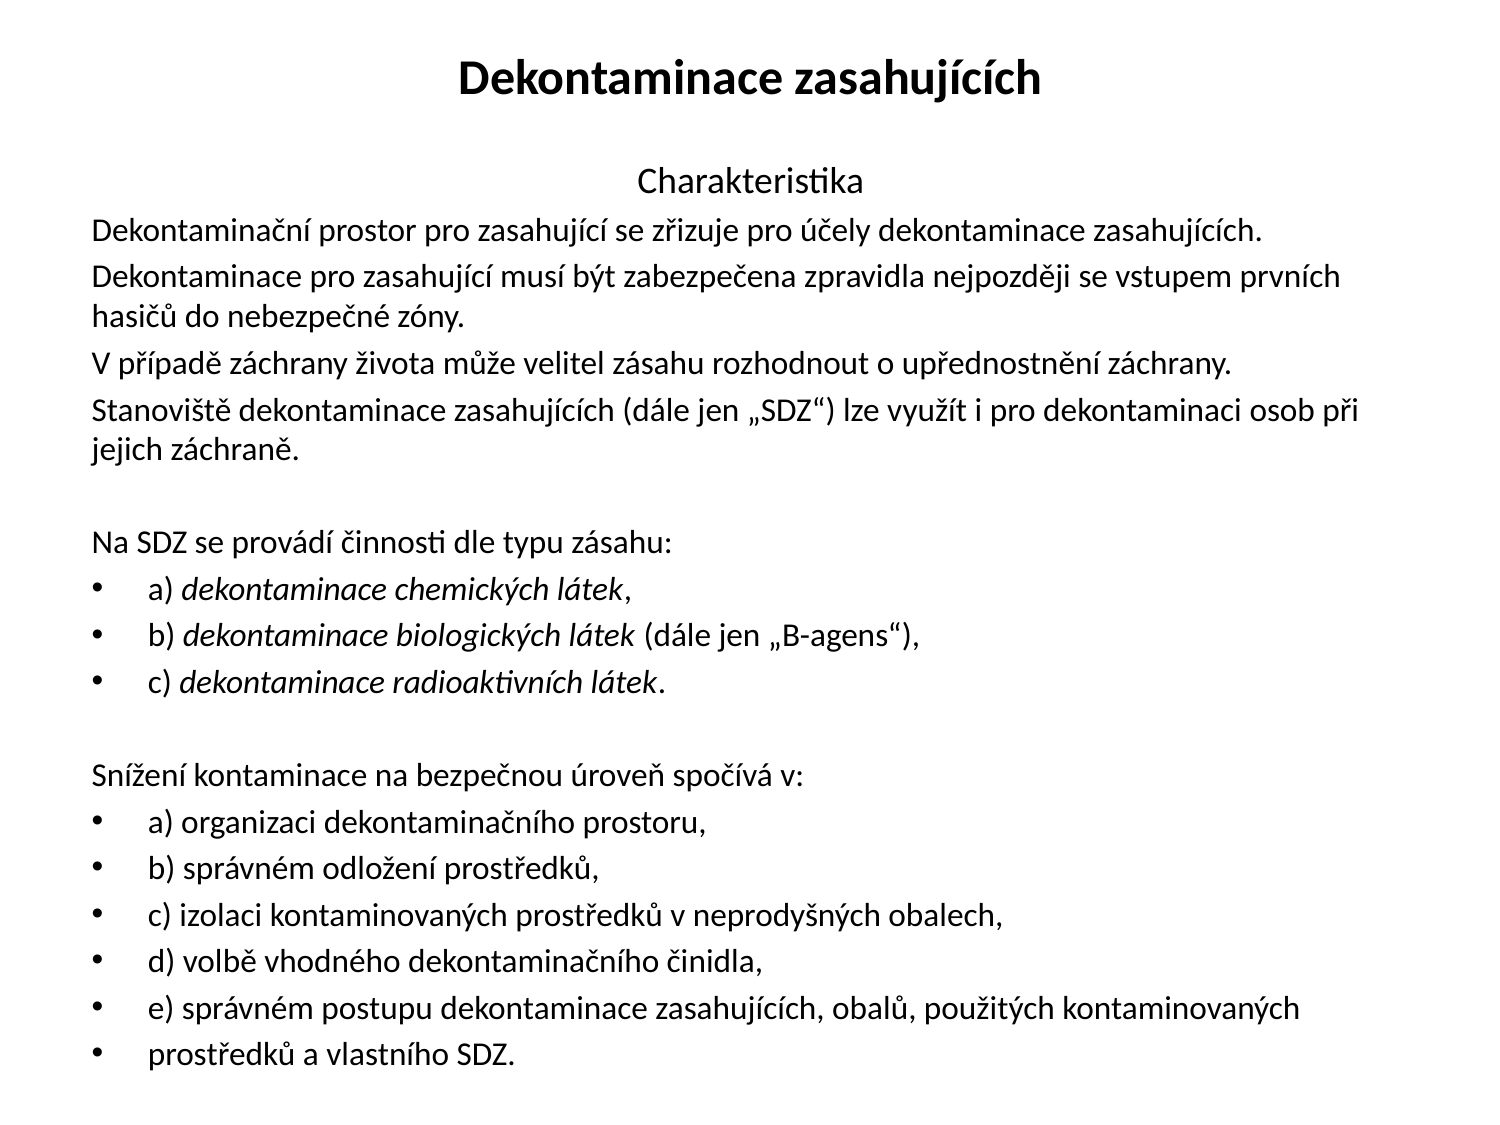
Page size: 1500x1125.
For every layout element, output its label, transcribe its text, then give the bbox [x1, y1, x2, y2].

list Charakteristika Dekontaminační prostor pro zasahující se zřizuje pro účely dekontaminace zasahujících. Dekontaminace pro zasahující musí být zabezpečena zpravidla nejpozději se vstupem prvních hasičů do nebezpečné zóny. V případě záchrany života může velitel zásahu rozhodnout o upřednostnění záchrany. Stanoviště dekontaminace zasahujících (dále jen „SDZ“) lze využít i pro dekontaminaci osob při jejich záchraně. Na SDZ se provádí činnosti dle typu zásahu: a) dekontaminace chemických látek, b) dekontaminace biologických látek (dále jen „B-agens“), c) dekontaminace radioaktivních látek. Snížení kontaminace na bezpečnou úroveň spočívá v: a) organizaci dekontaminačního prostoru, b) správném odložení prostředků, c) izolaci kontaminovaných prostředků v neprodyšných obalech, d) volbě vhodného dekontaminačního činidla, e) správném postupu dekontaminace zasahujících, obalů, použitých kontaminovaných prostředků a vlastního SDZ. [76, 149, 1425, 1125]
title Dekontaminace zasahujících [76, 0, 1425, 149]
